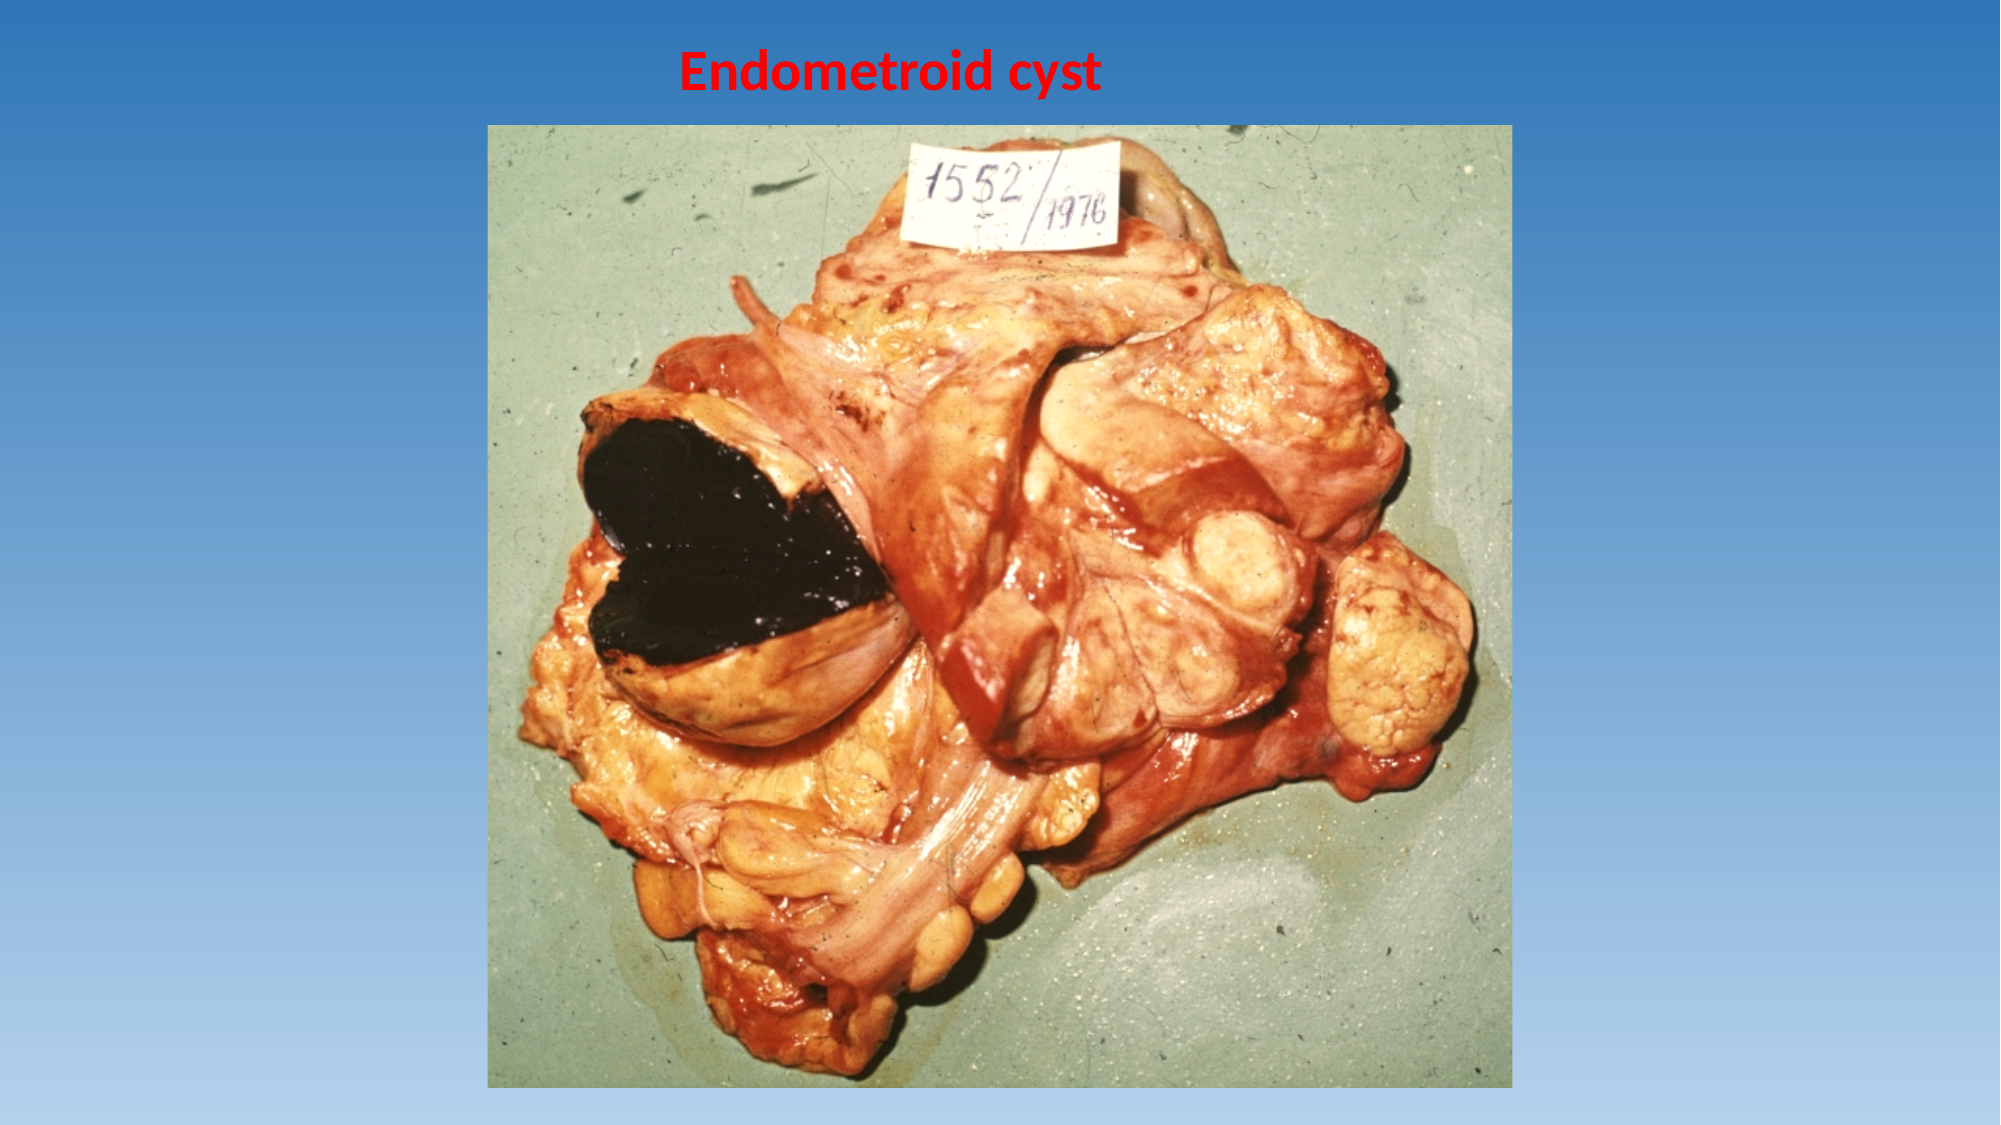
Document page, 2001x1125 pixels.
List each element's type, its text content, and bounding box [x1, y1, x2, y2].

text_box Endometroid cyst [664, 24, 1119, 110]
picture [487, 124, 1513, 1088]
